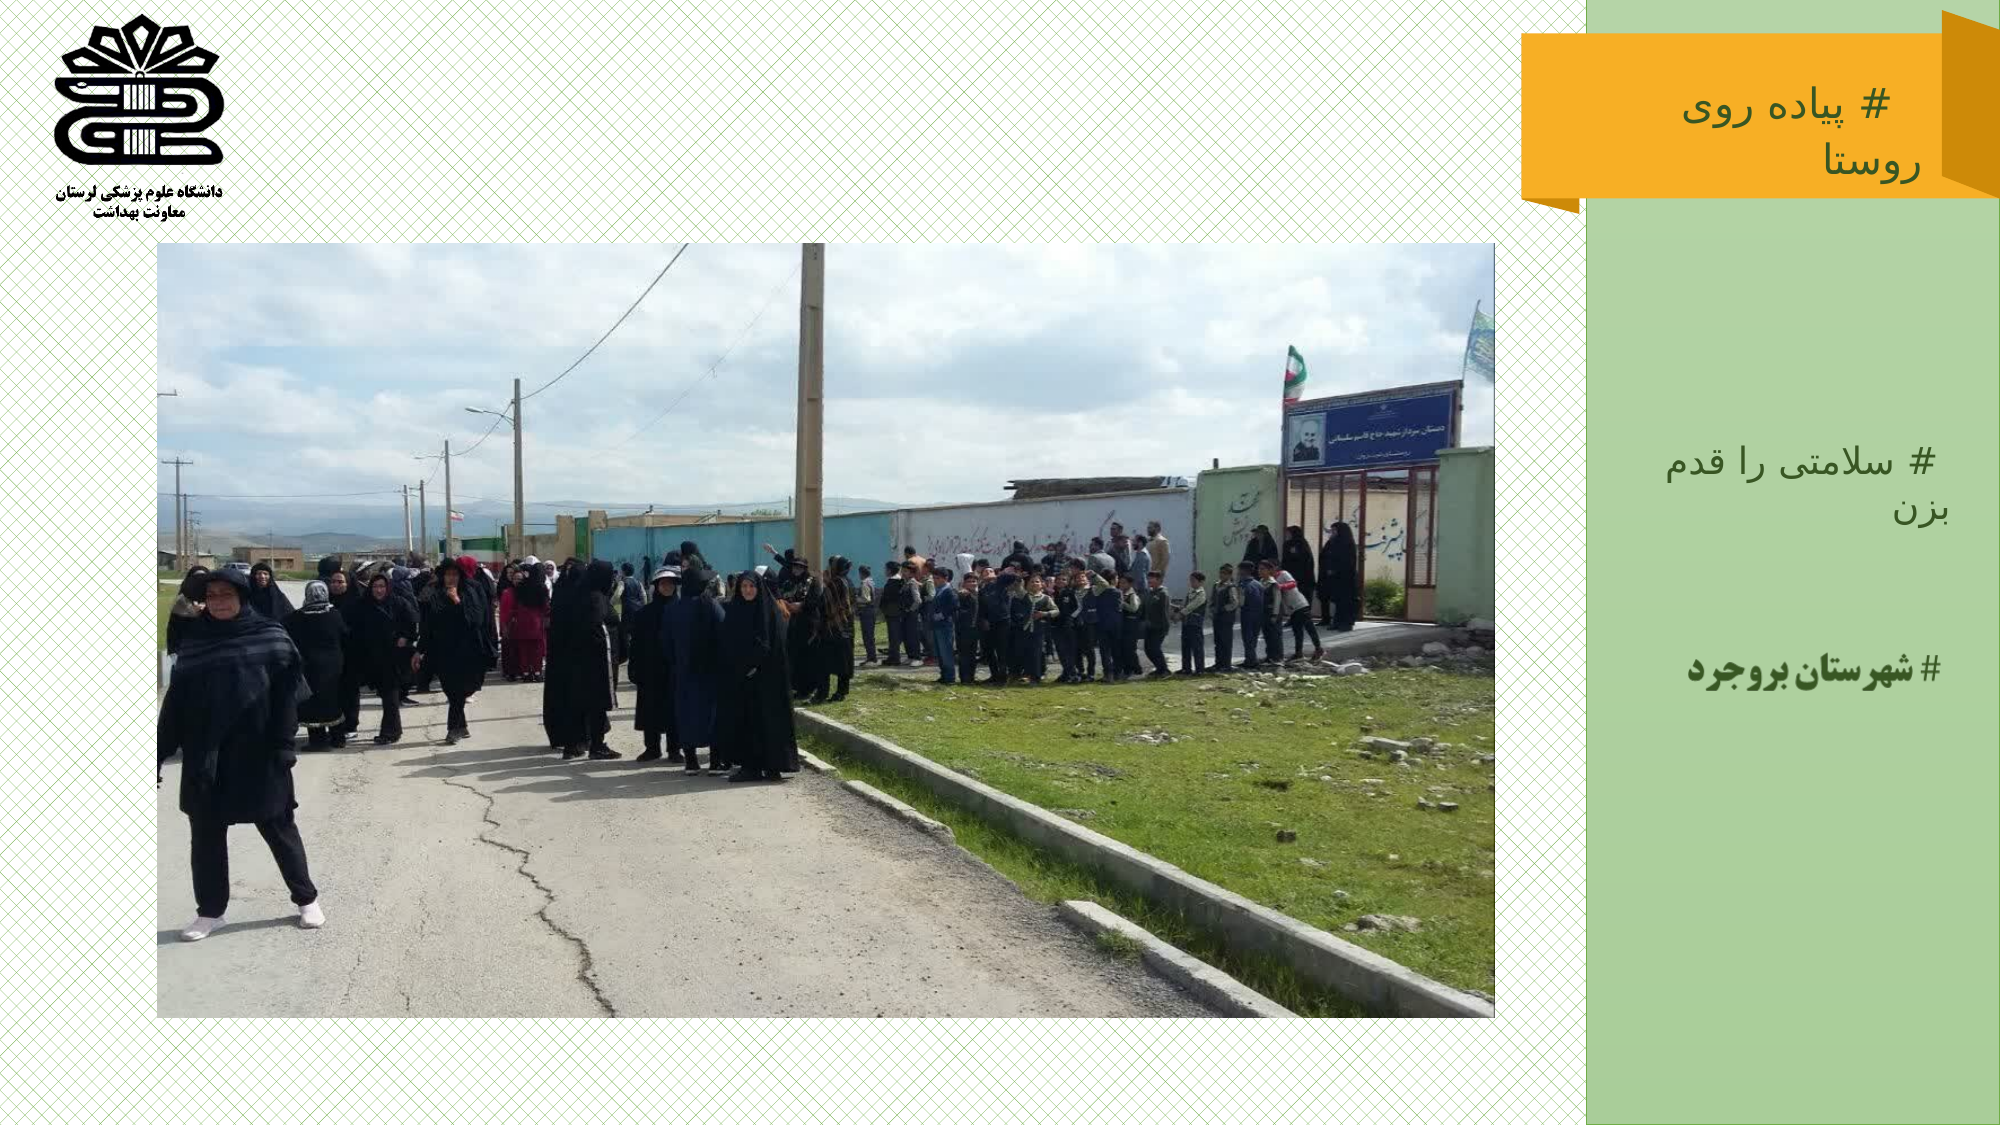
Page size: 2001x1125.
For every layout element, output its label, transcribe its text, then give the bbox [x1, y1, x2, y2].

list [1662, 630, 1966, 719]
title # پیاده روی روستا [1602, 10, 1938, 214]
picture [2, 0, 1495, 1018]
text_box # سلامتی را قدم بزن [1602, 429, 1966, 535]
